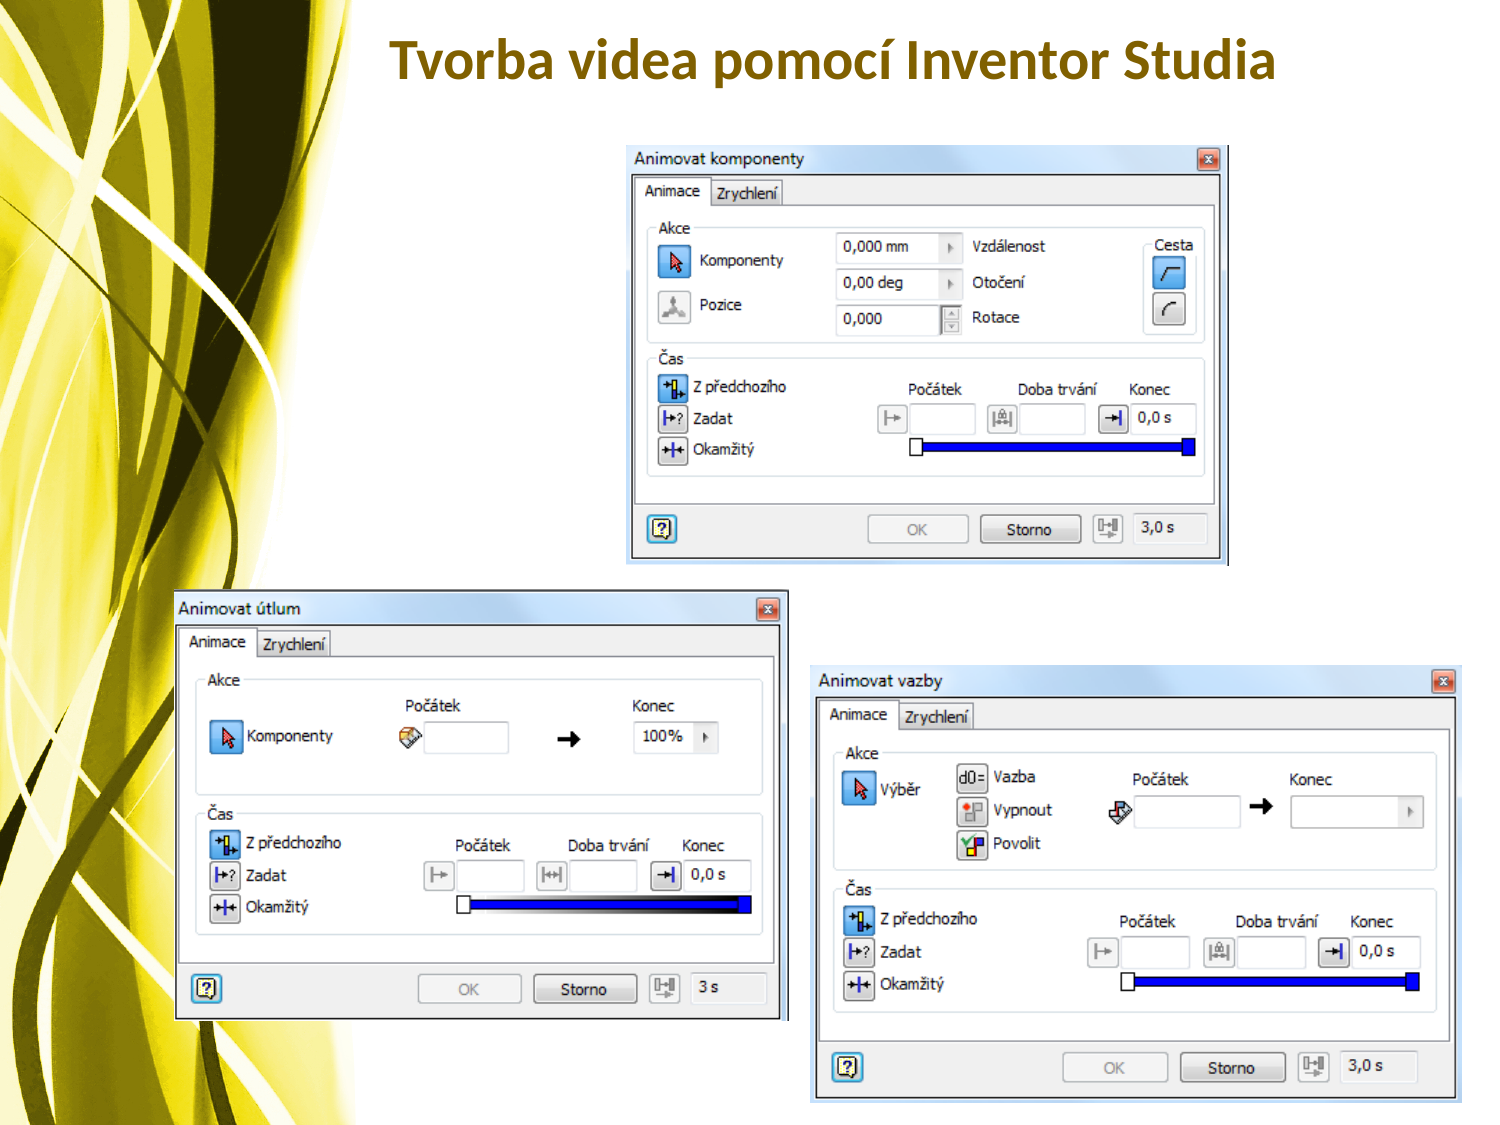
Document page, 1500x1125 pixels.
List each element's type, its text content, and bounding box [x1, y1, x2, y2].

picture [0, 0, 1500, 1125]
text_box Tvorba videa pomocí Inventor Studia [374, 22, 1379, 165]
